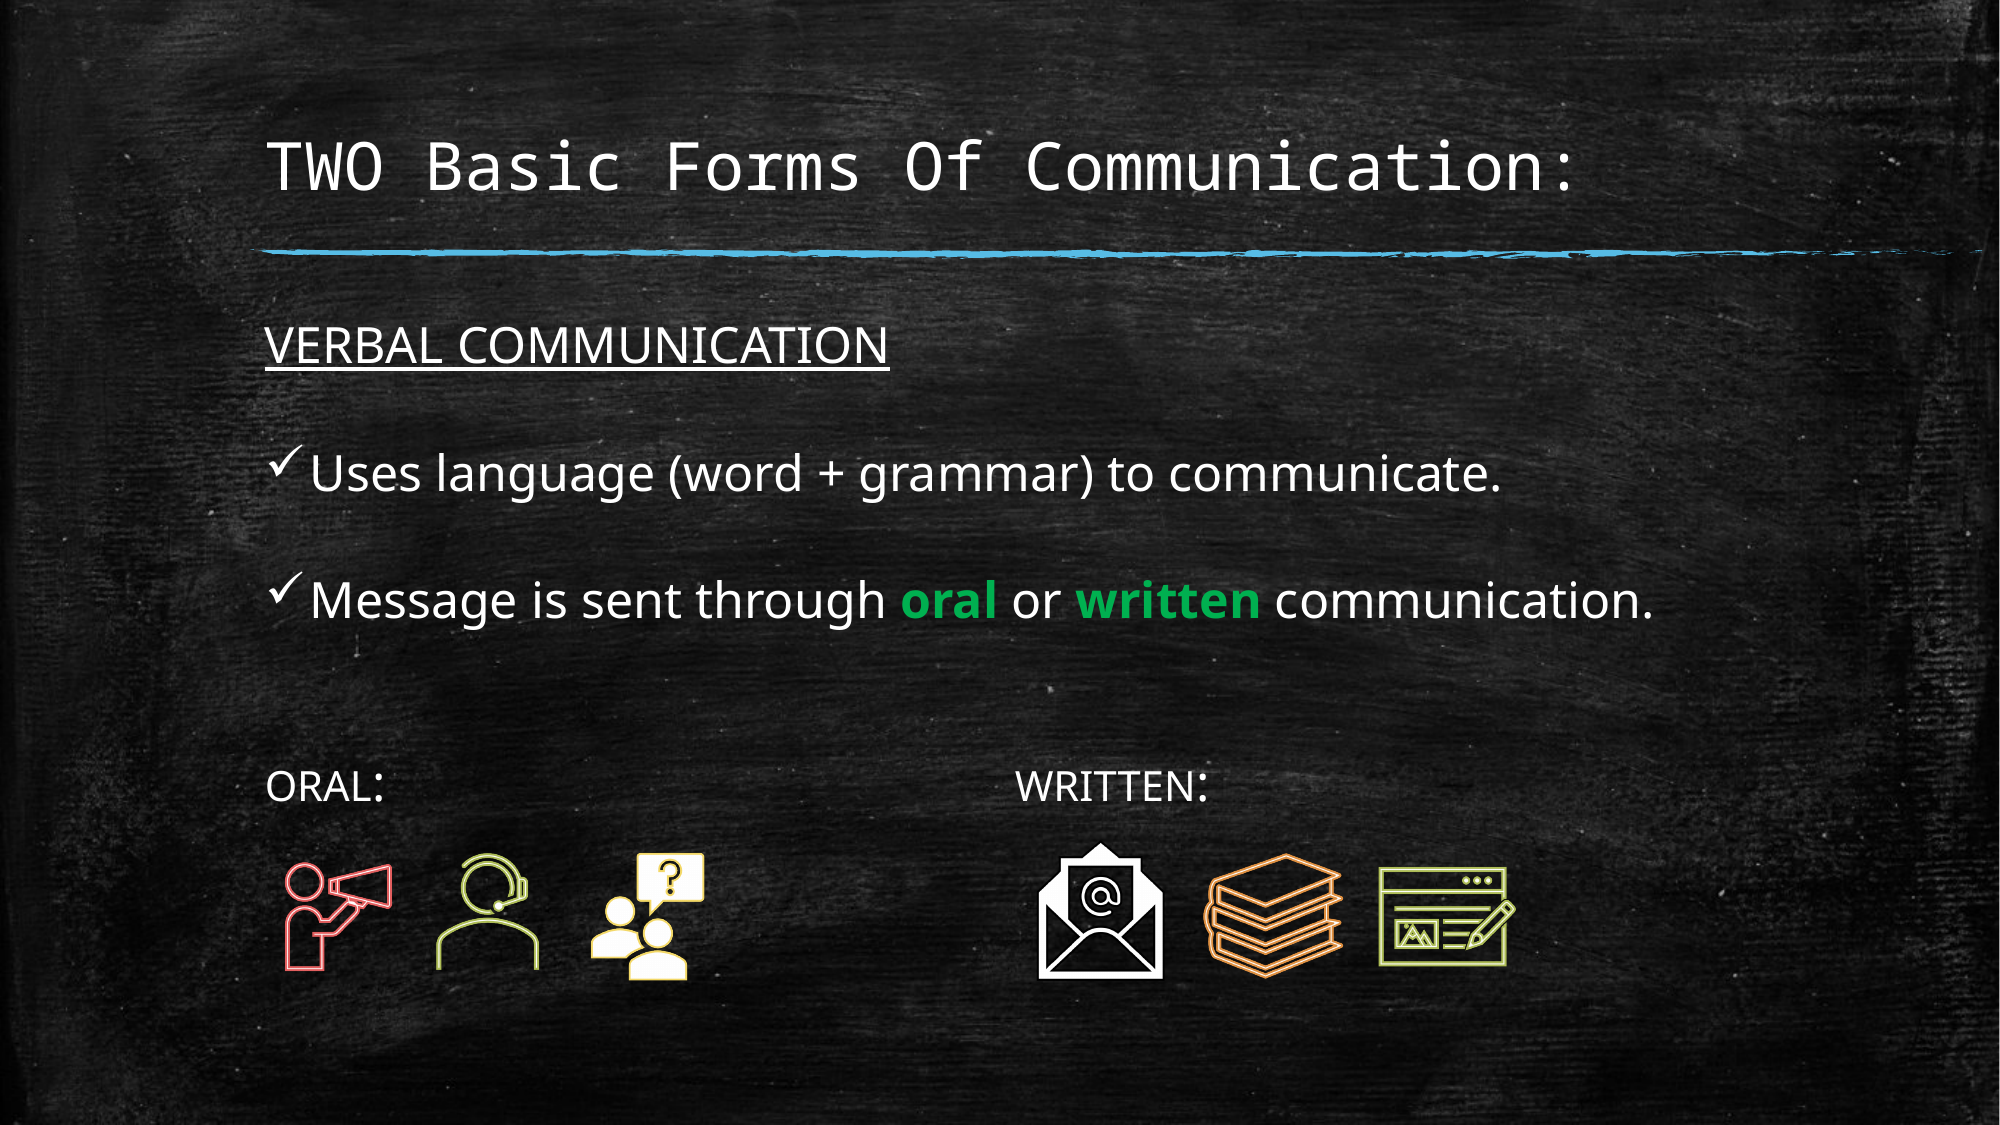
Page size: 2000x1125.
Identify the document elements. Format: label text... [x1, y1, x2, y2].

title TWO Basic Forms Of Communication: [249, 45, 1750, 213]
list VERBAL COMMUNICATION Uses language (word + grammar) to communicate. Message is sent through oral or written communication. ORAL: WRITTEN: [249, 312, 1750, 1013]
picture [1373, 841, 1524, 992]
picture [572, 841, 723, 992]
picture [1025, 835, 1176, 986]
picture [262, 835, 563, 992]
picture [1199, 841, 1350, 992]
